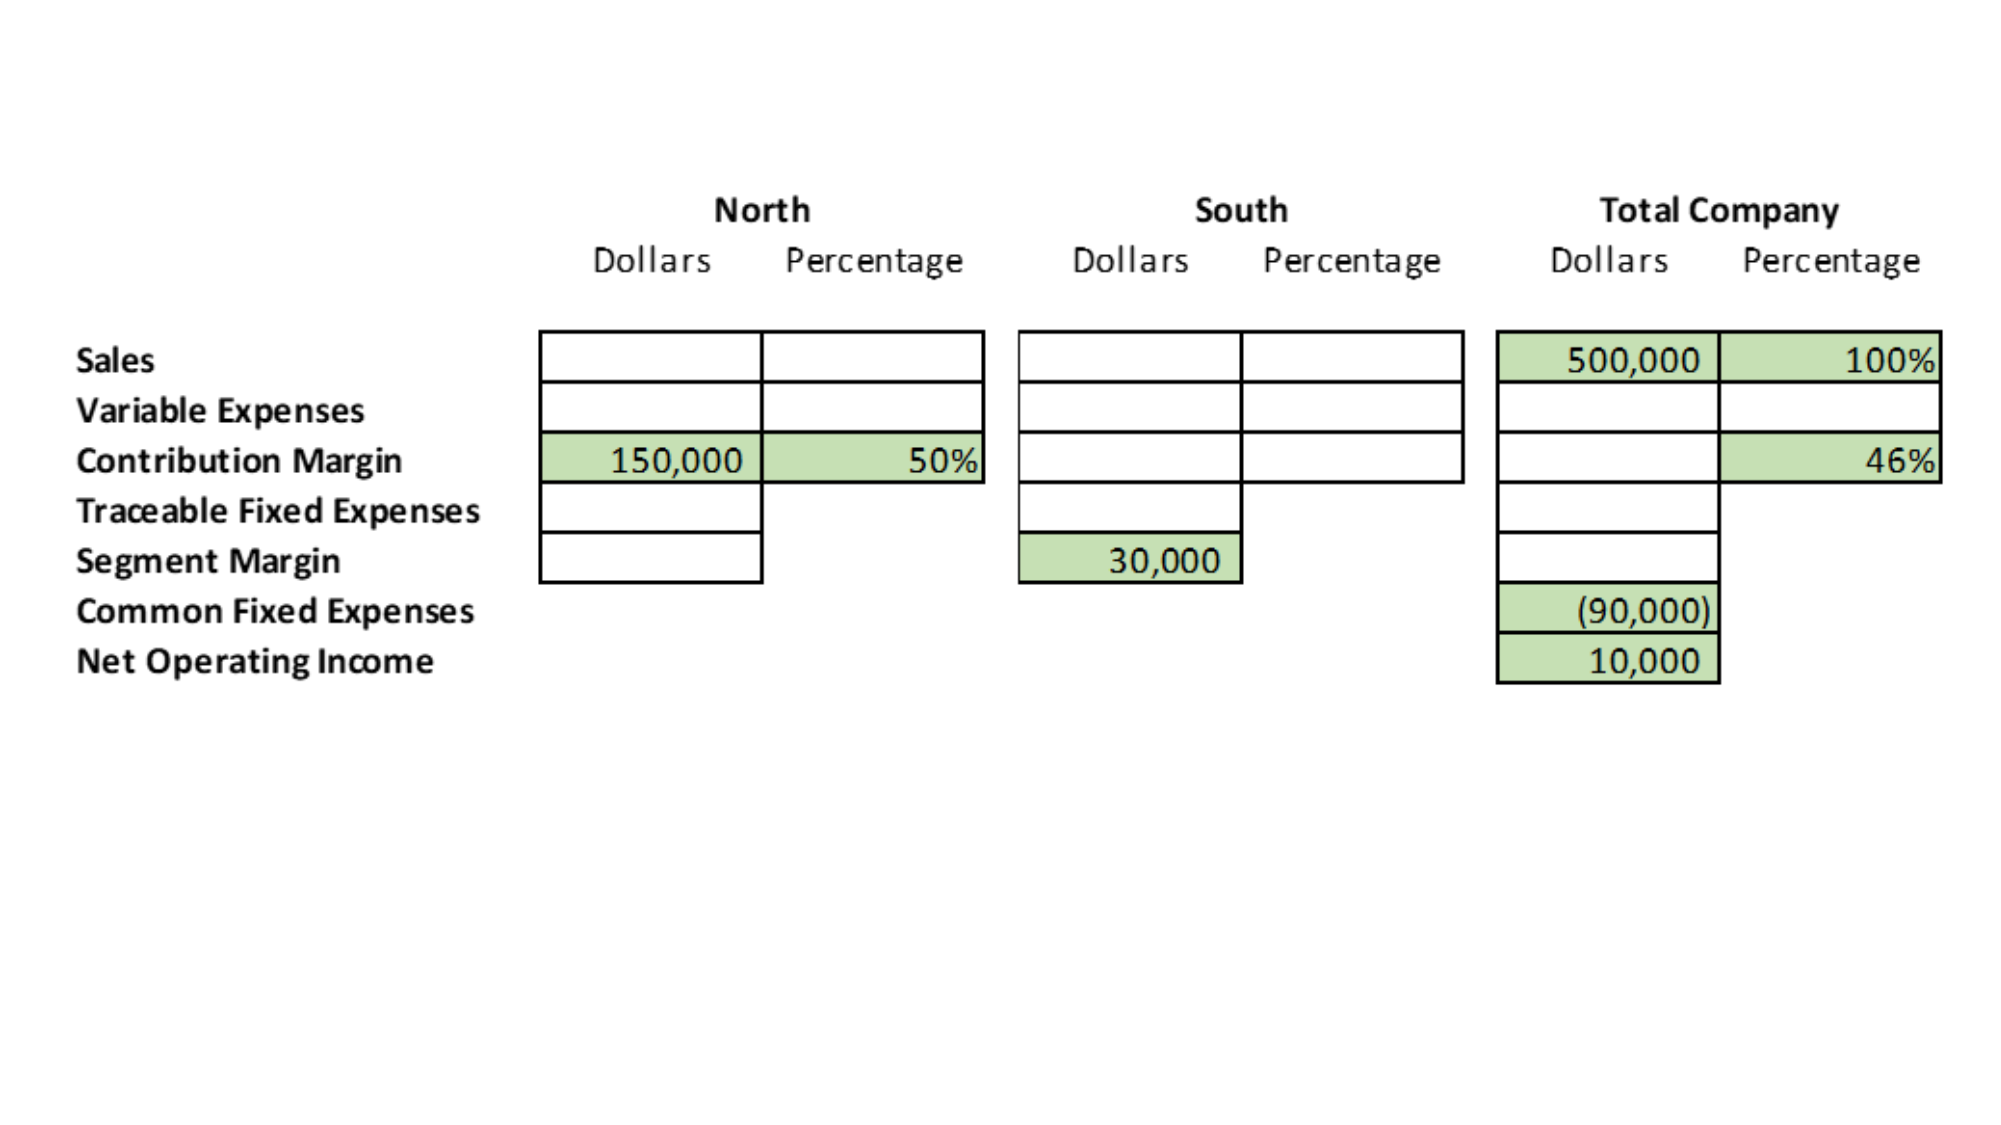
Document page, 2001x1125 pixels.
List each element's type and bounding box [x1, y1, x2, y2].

picture [67, 180, 1945, 687]
